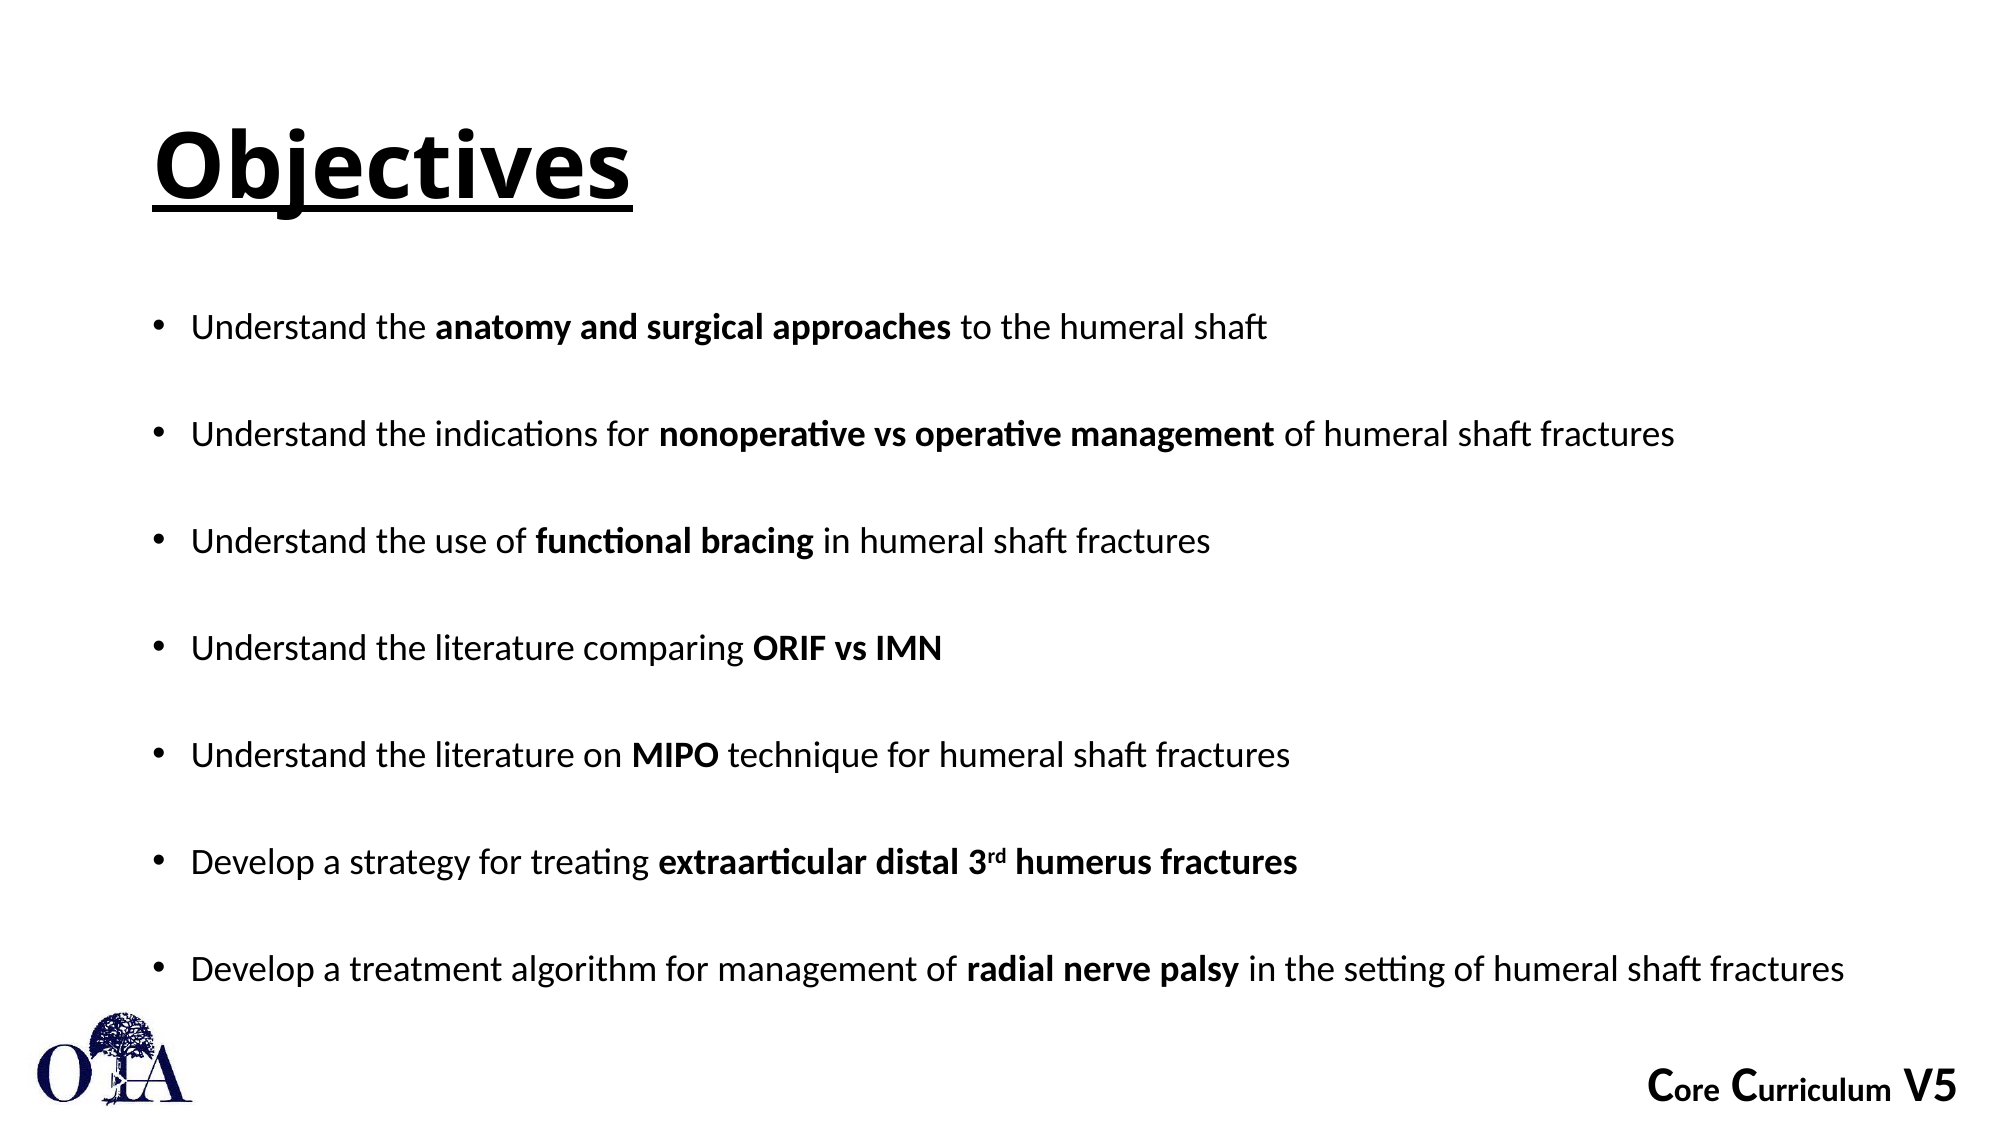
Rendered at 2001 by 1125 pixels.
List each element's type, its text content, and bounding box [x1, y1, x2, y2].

list Understand the anatomy and surgical approaches to the humeral shaft Understand the indications for nonoperative vs operative management of humeral shaft fractures Understand the use of functional bracing in humeral shaft fractures Understand the literature comparing ORIF vs IMN Understand the literature on MIPO technique for humeral shaft fractures Develop a strategy for treating extraarticular distal 3rd humerus fractures Develop a treatment algorithm for management of radial nerve palsy in the setting of humeral shaft fractures [137, 299, 1863, 1014]
title Objectives [137, 59, 1863, 278]
picture [28, 1010, 200, 1108]
